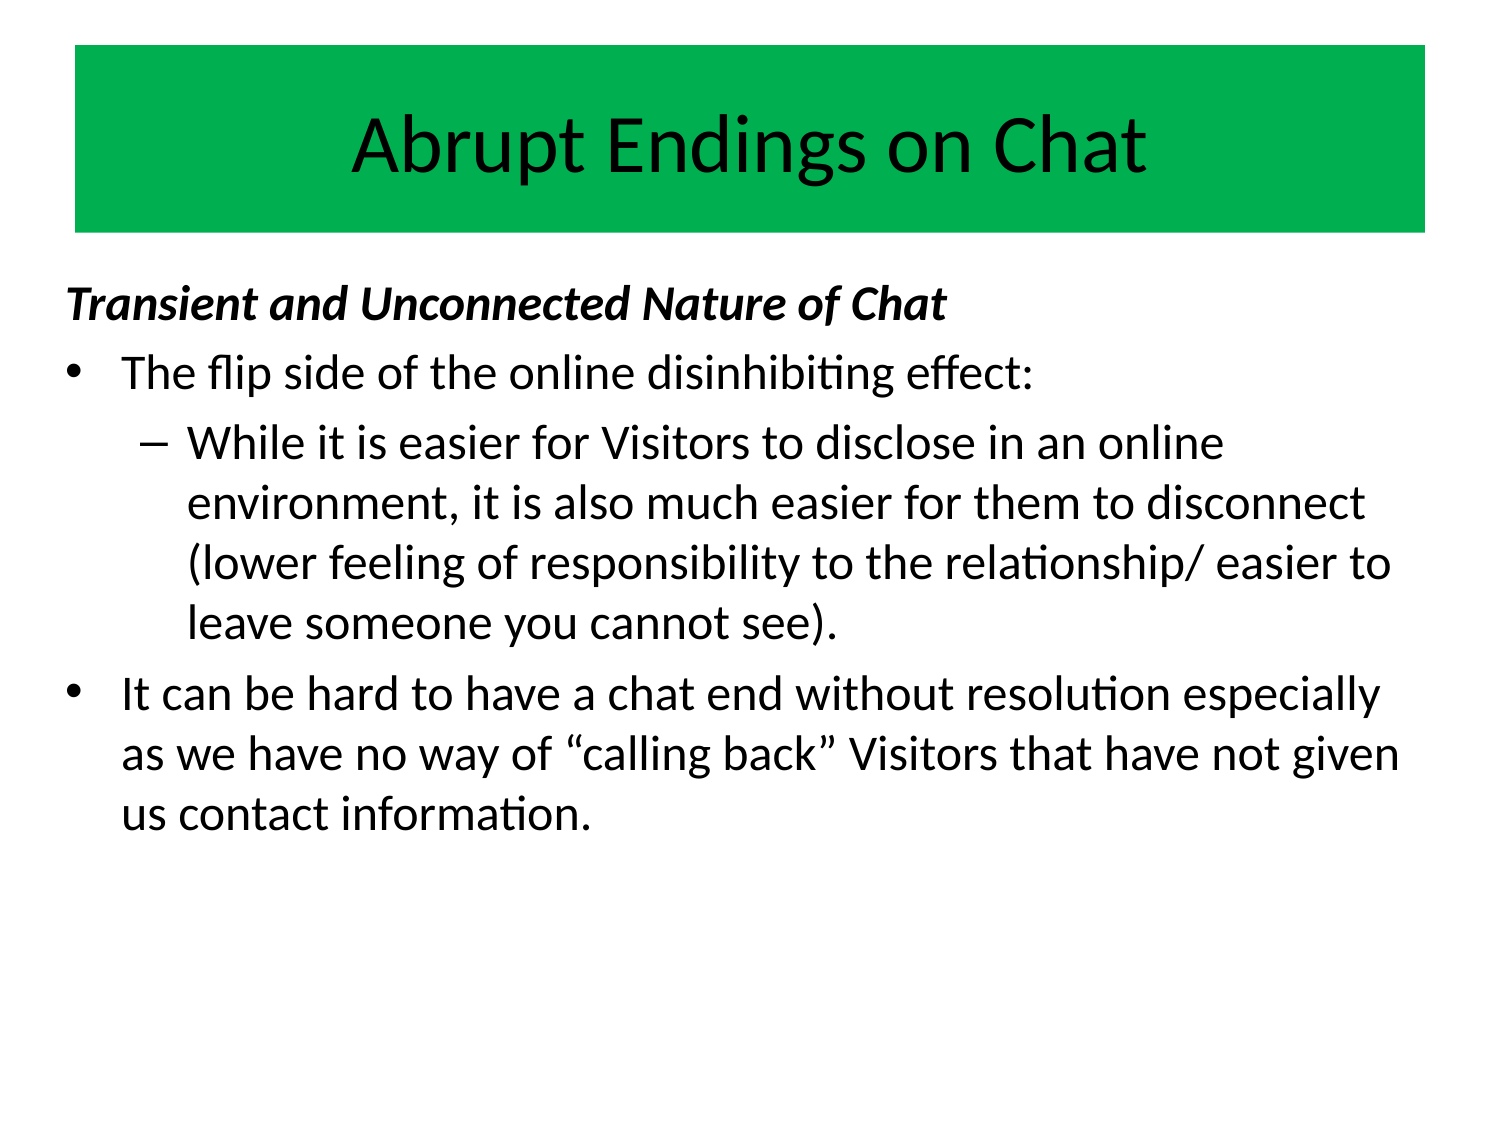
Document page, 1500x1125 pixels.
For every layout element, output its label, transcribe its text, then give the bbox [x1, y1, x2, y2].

title Abrupt Endings on Chat [74, 44, 1426, 233]
list Transient and Unconnected Nature of Chat The flip side of the online disinhibiting effect: While it is easier for Visitors to disclose in an online environment, it is also much easier for them to disconnect (lower feeling of responsibility to the relationship/ easier to leave someone you cannot see). It can be hard to have a chat end without resolution especially as we have no way of “calling back” Visitors that have not given us contact information. [49, 262, 1451, 948]
